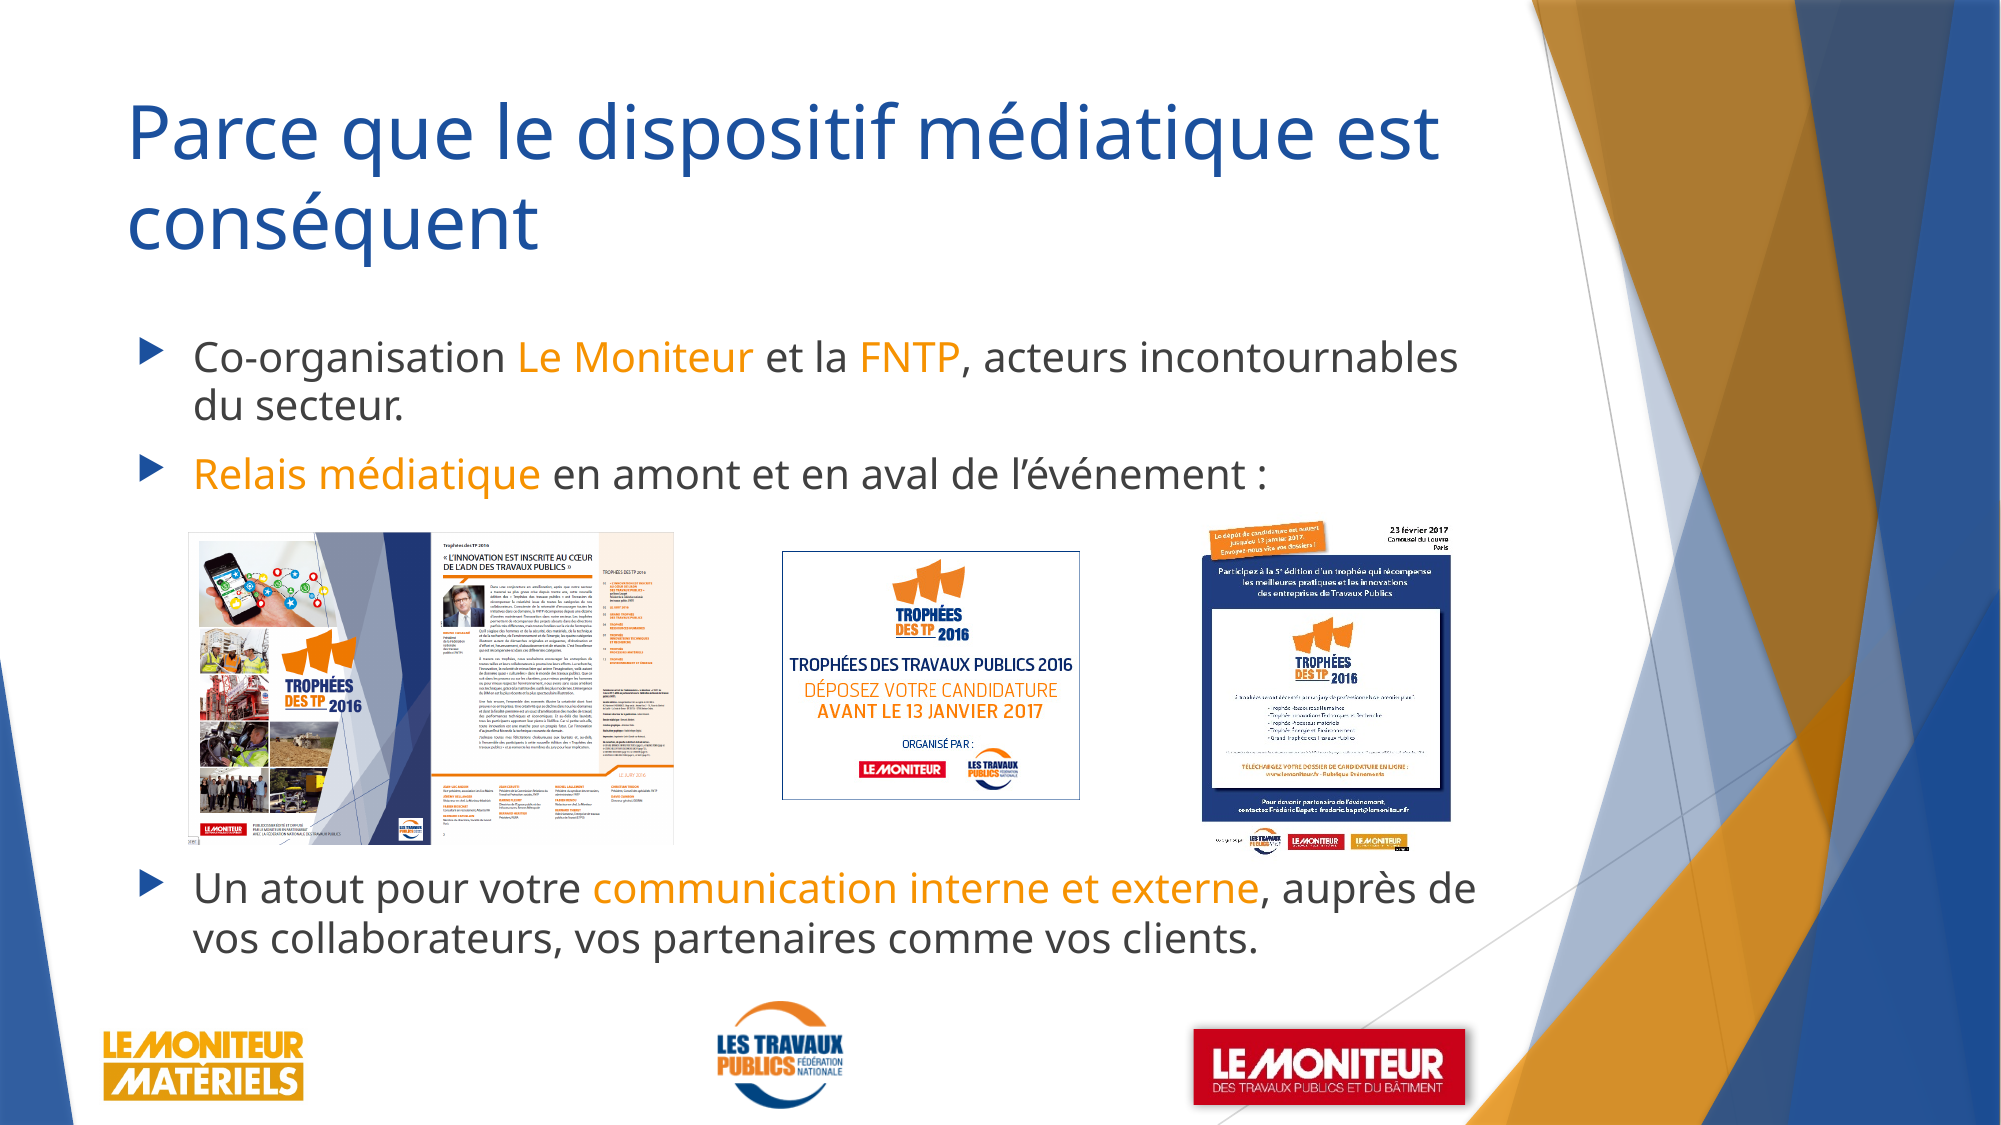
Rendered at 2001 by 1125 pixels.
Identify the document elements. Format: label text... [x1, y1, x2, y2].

picture [188, 532, 674, 845]
picture [781, 551, 1080, 800]
list Co-organisation Le Moniteur et la FNTP, acteurs incontournables du secteur. Relais médiatique en amont et en aval de l’événement : Un atout pour votre communication interne et externe, auprès de vos collaborateurs, vos partenaires comme vos clients. [121, 325, 1532, 1003]
picture [707, 1003, 854, 1109]
title Parce que le dispositif médiatique est conséquent [111, 76, 1522, 294]
picture [99, 1028, 308, 1105]
picture [1188, 511, 1463, 866]
picture [1193, 1029, 1466, 1105]
